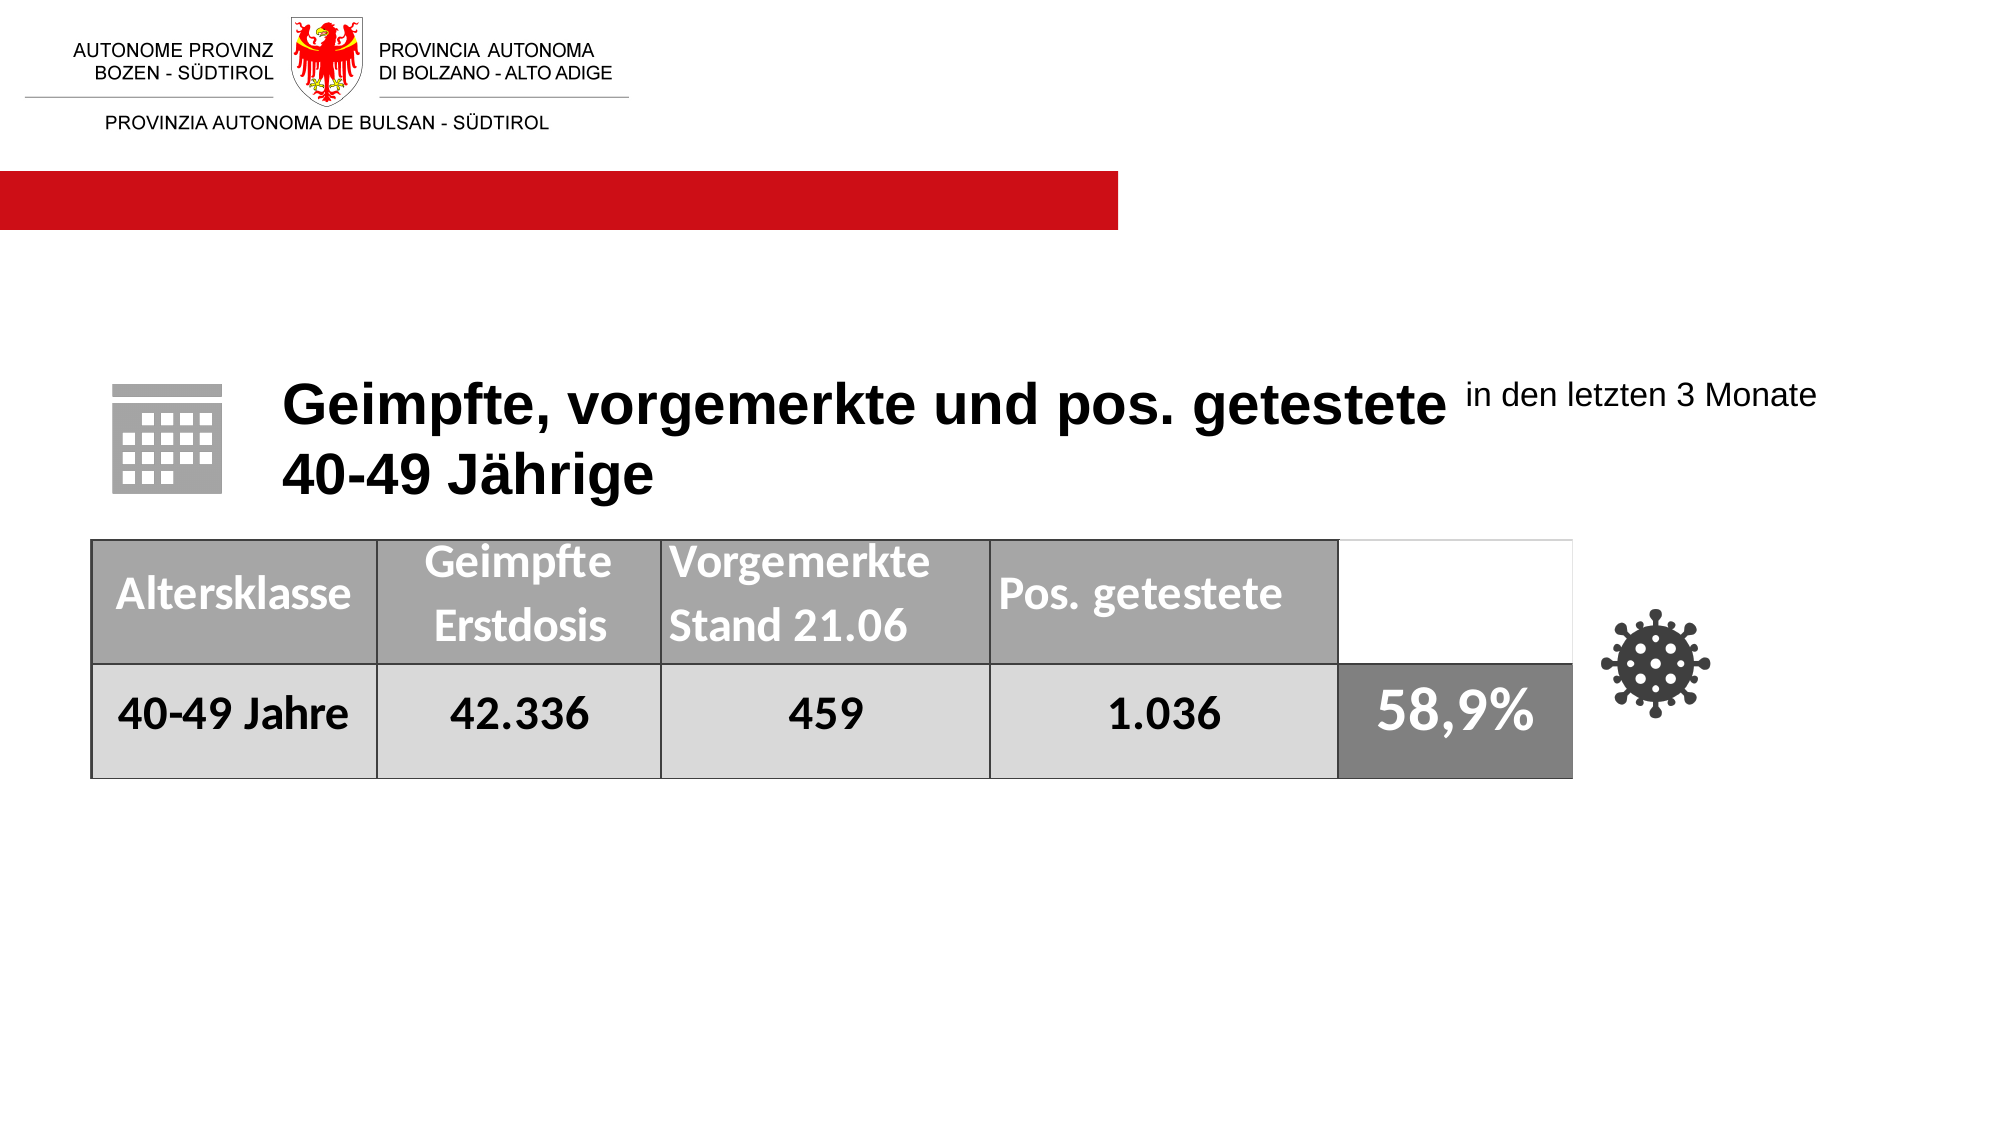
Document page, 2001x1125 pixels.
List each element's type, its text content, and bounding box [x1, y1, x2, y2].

picture [1590, 598, 1721, 729]
picture [90, 361, 245, 516]
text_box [90, 538, 1575, 781]
text_box Geimpfte, vorgemerkte und pos. getestete in den letzten 3 Monate 40-49 Jährige [267, 358, 1910, 514]
picture [7, 0, 646, 148]
